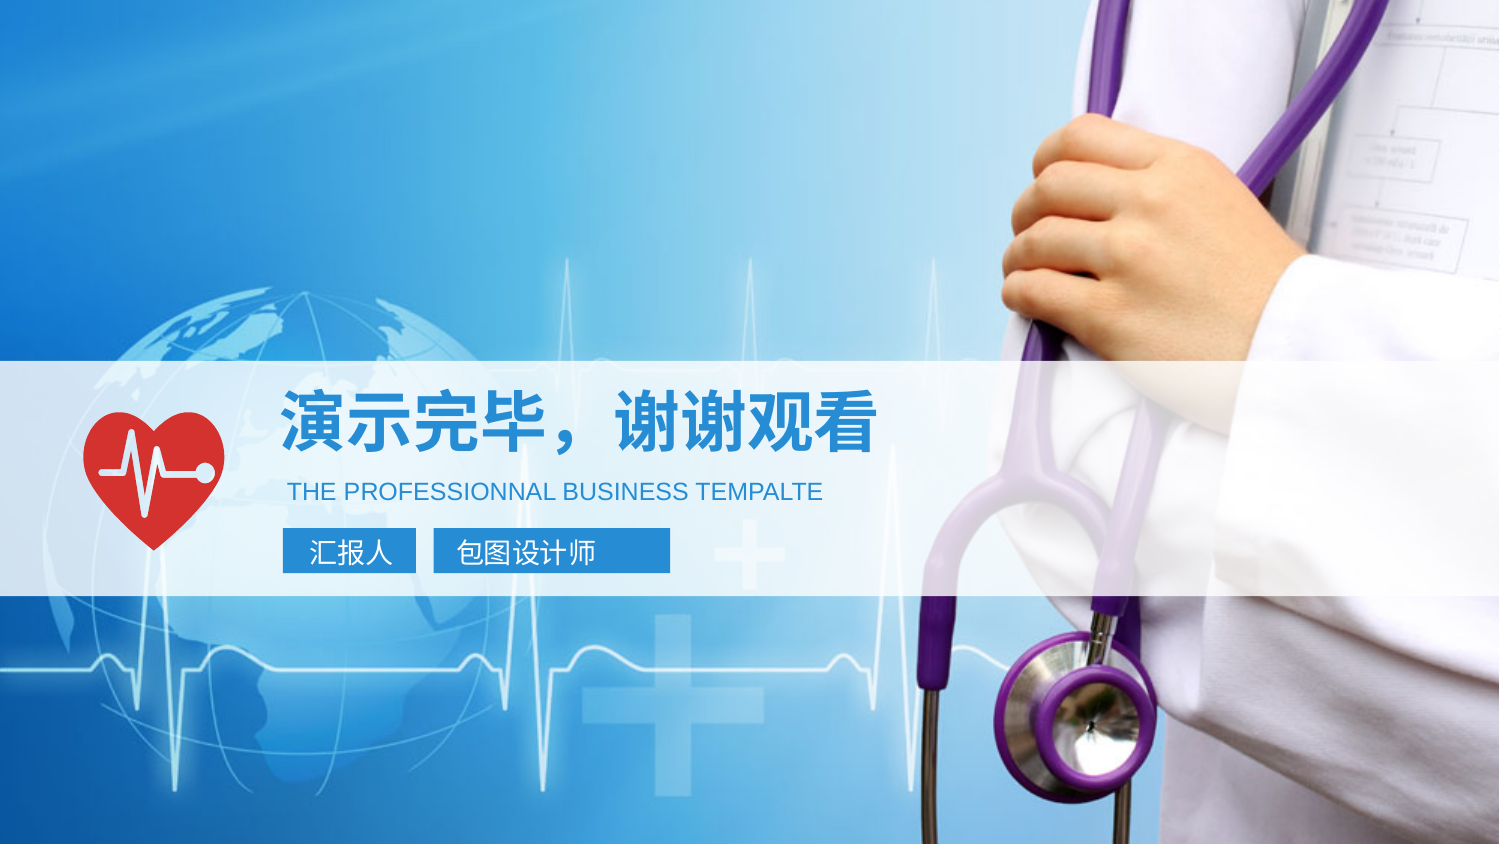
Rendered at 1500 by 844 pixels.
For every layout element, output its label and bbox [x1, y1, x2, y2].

text_box [282, 528, 425, 635]
text_box [433, 528, 671, 578]
picture [0, 0, 1499, 844]
